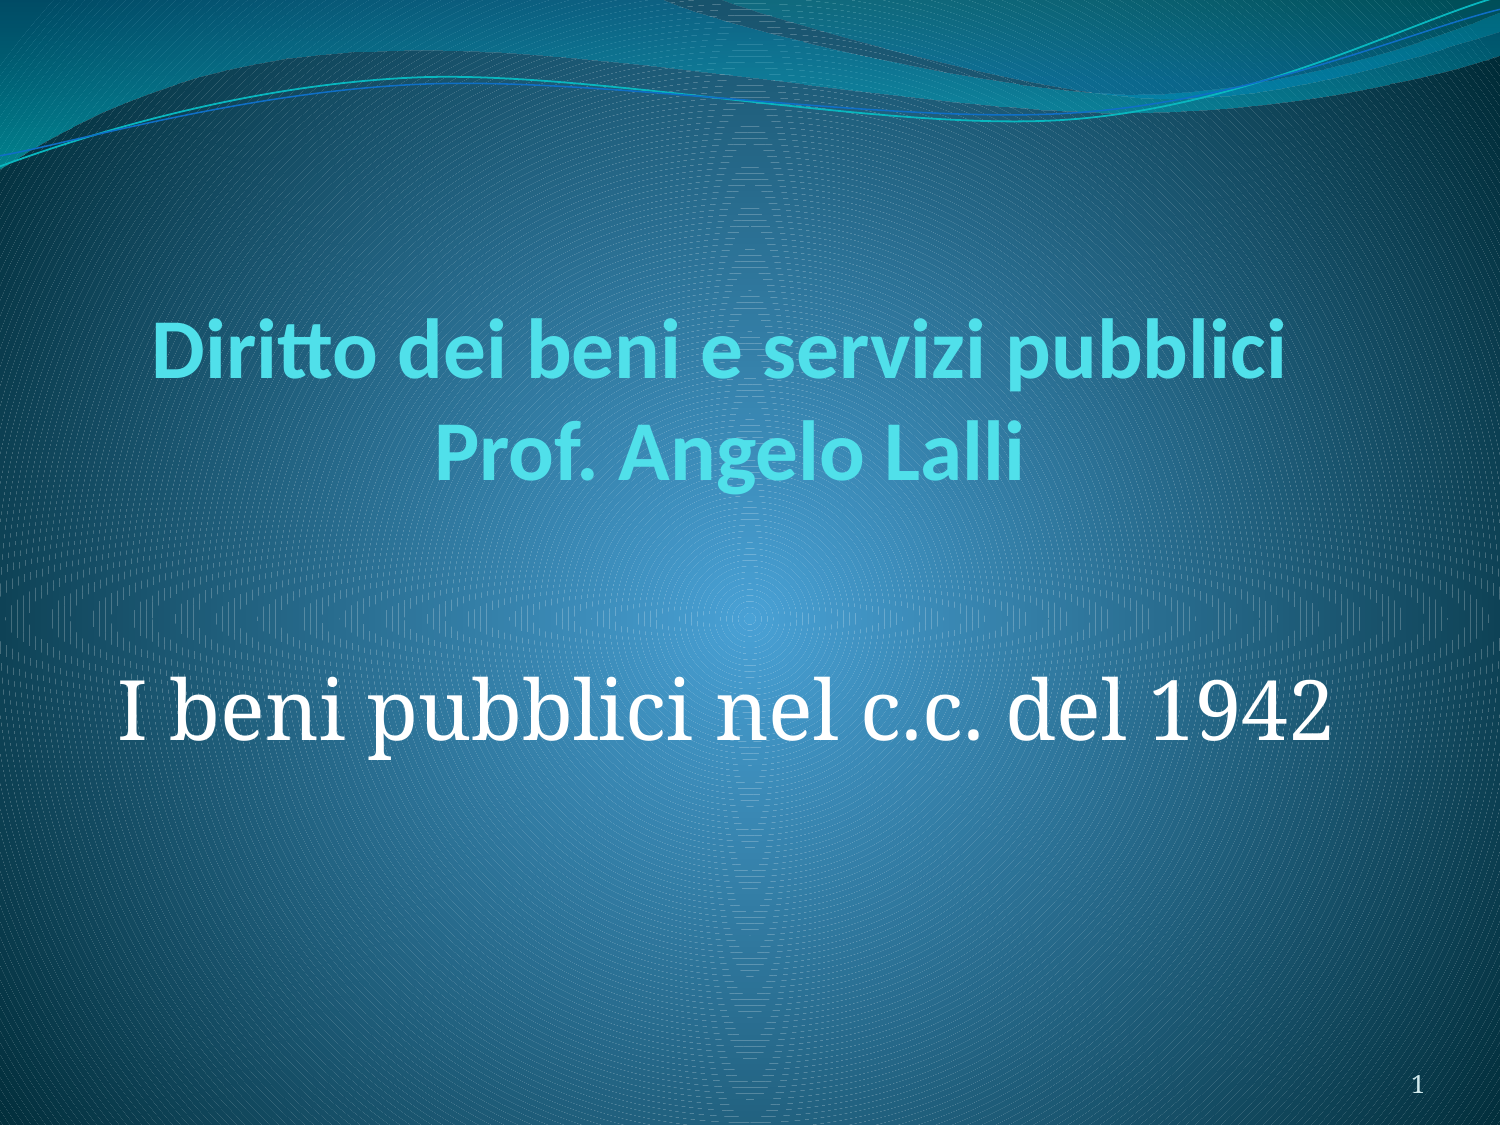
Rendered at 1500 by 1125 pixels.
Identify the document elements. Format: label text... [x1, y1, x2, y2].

title Diritto dei beni e servizi pubblici Prof. Angelo Lalli [87, 87, 1376, 600]
subtitle I beni pubblici nel c.c. del 1942 [87, 650, 1376, 1025]
slide_number 1 [1299, 1042, 1425, 1103]
